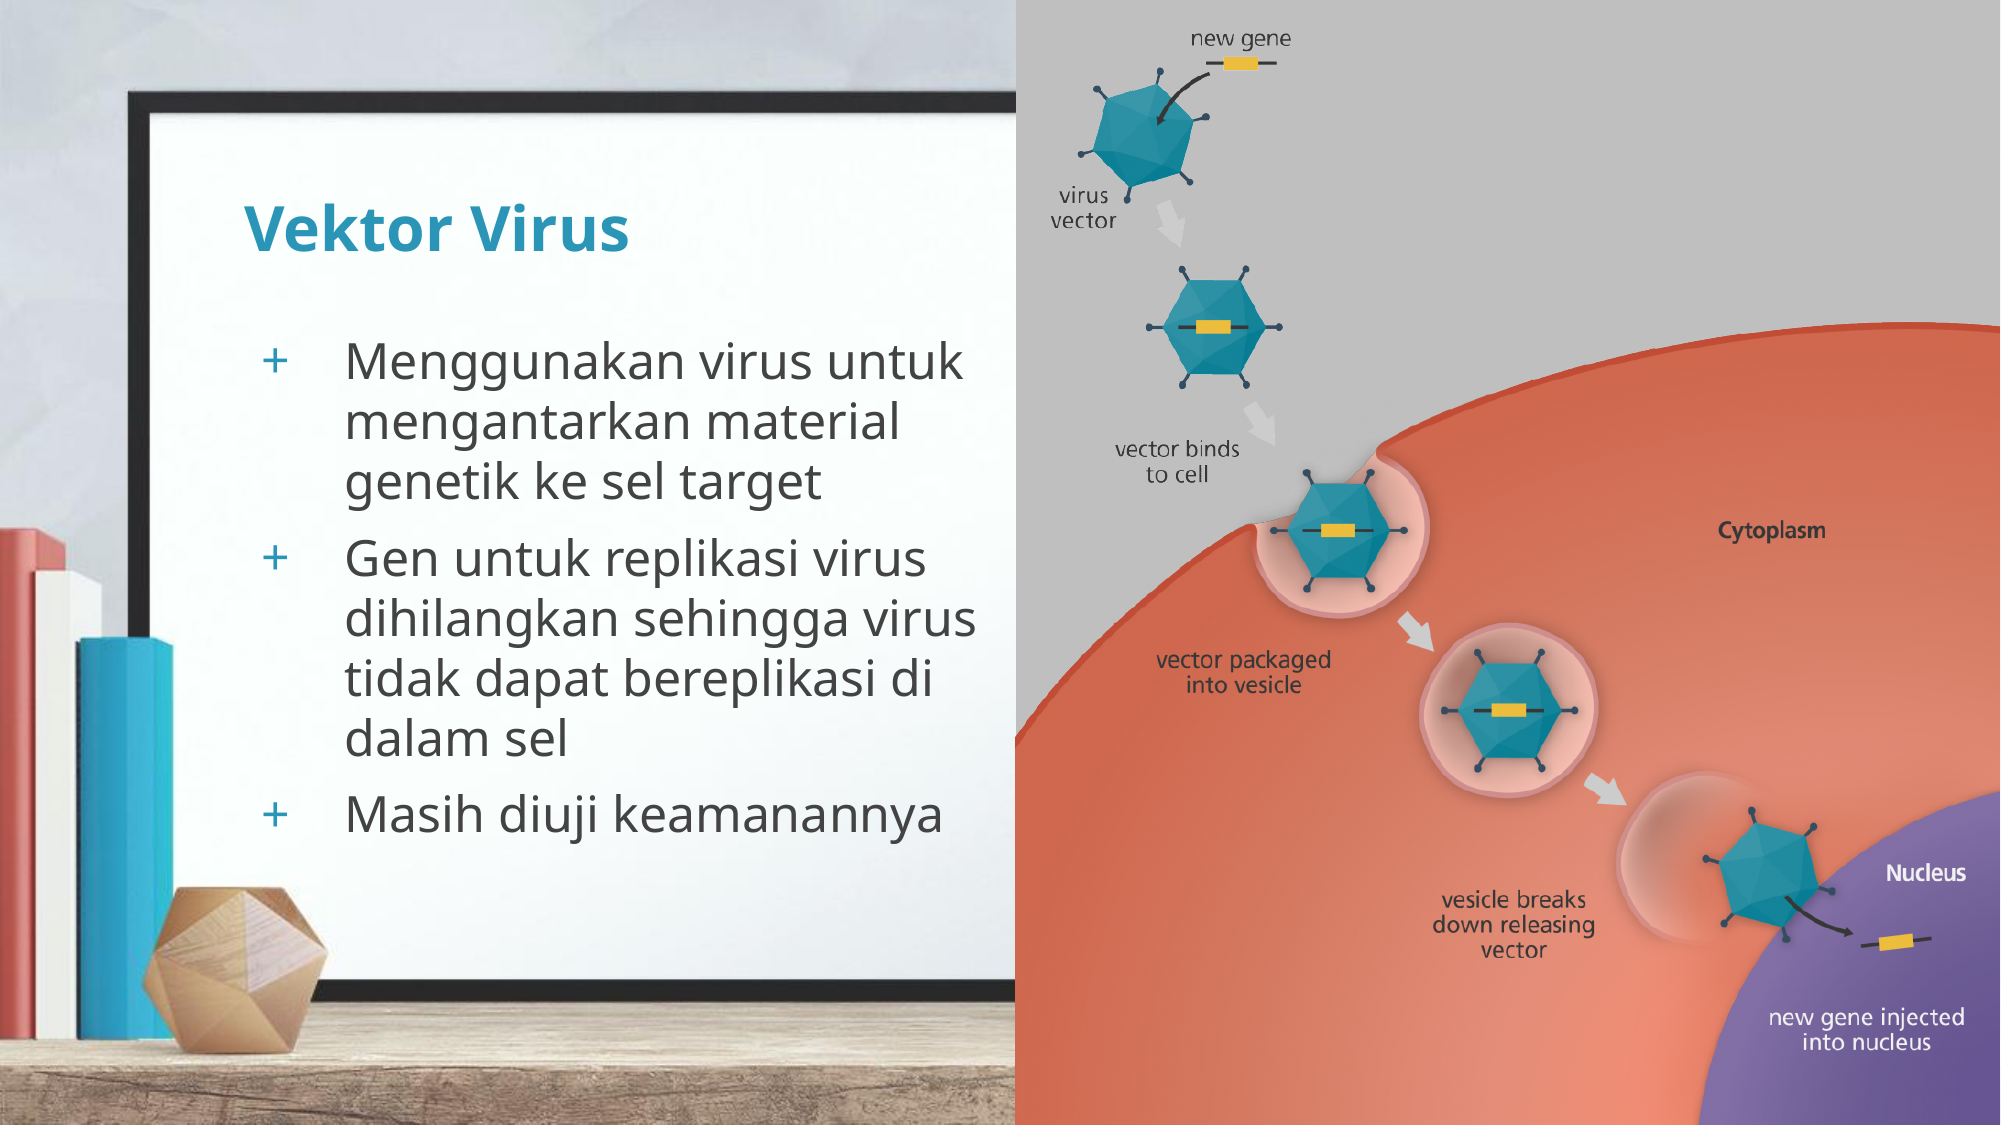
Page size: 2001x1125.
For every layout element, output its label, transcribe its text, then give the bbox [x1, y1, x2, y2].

picture [0, 0, 2001, 1125]
title Vektor Virus [229, 174, 1010, 339]
list Menggunakan virus untuk mengantarkan material genetik ke sel target Gen untuk replikasi virus dihilangkan sehingga virus tidak dapat bereplikasi di dalam sel Masih diuji keamanannya [229, 314, 996, 907]
